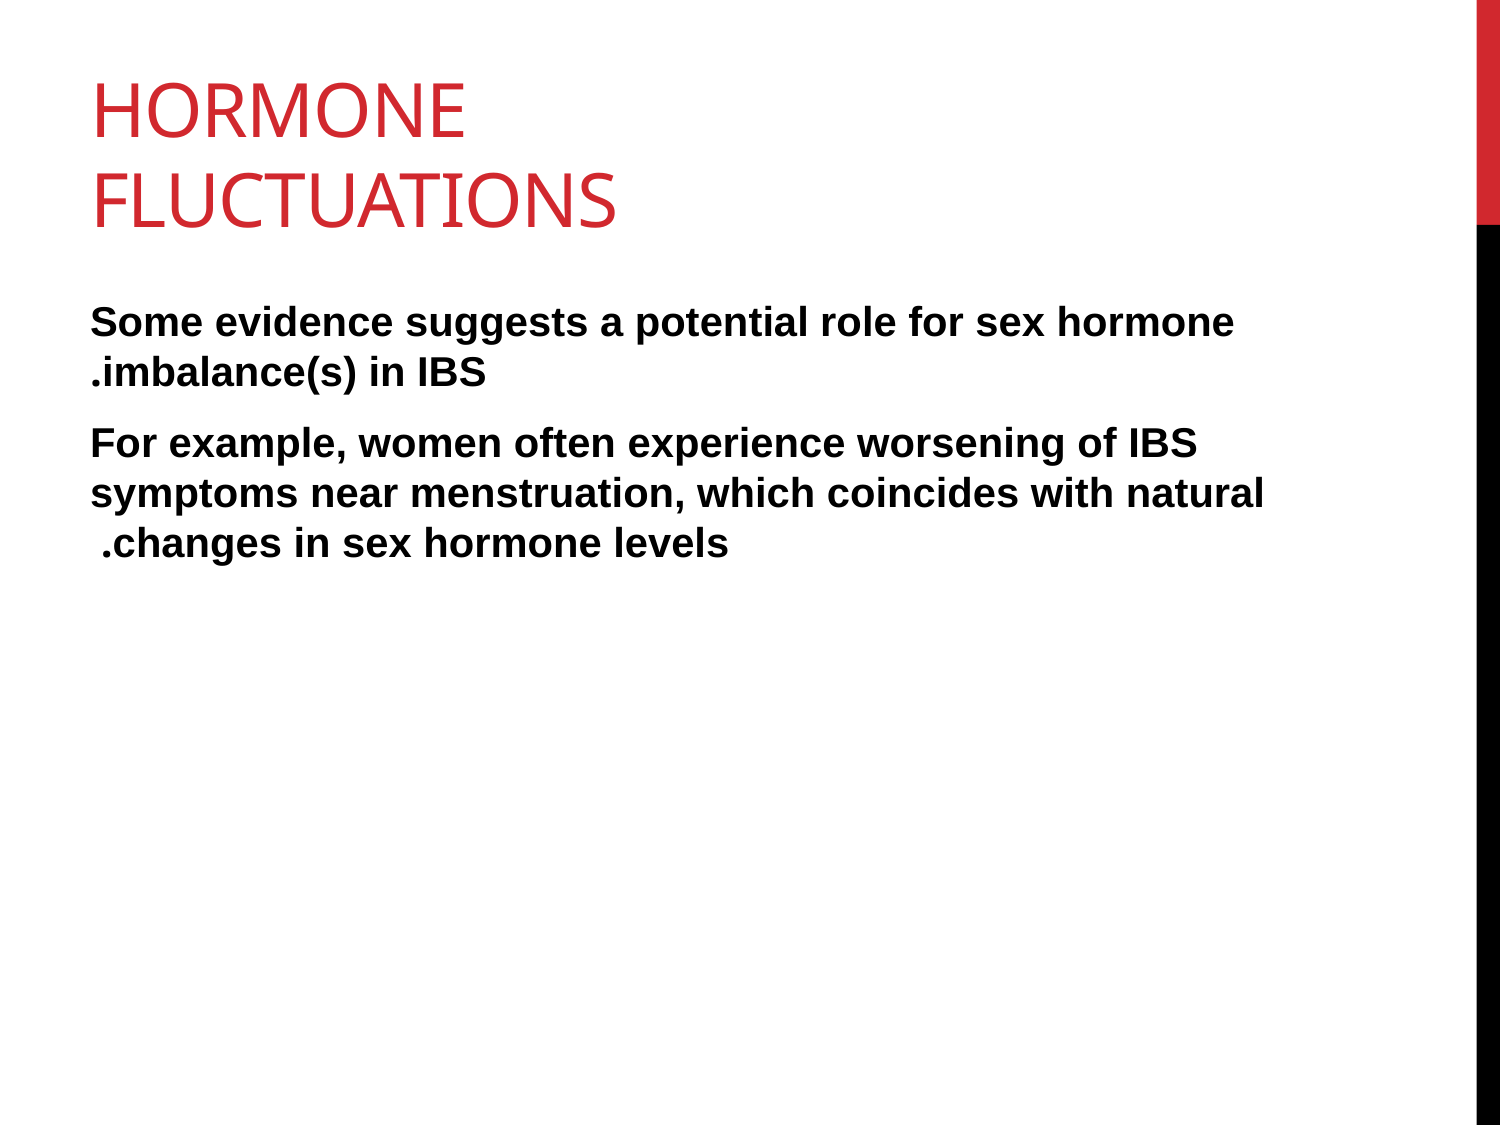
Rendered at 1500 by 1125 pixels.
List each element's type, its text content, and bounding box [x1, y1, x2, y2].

title Hormone fluctuations [75, 25, 1025, 250]
list Some evidence suggests a potential role for sex hormone imbalance(s) in IBS. For example, women often experience worsening of IBS symptoms near menstruation, which coincides with natural changes in sex hormone levels. [75, 287, 1325, 1005]
